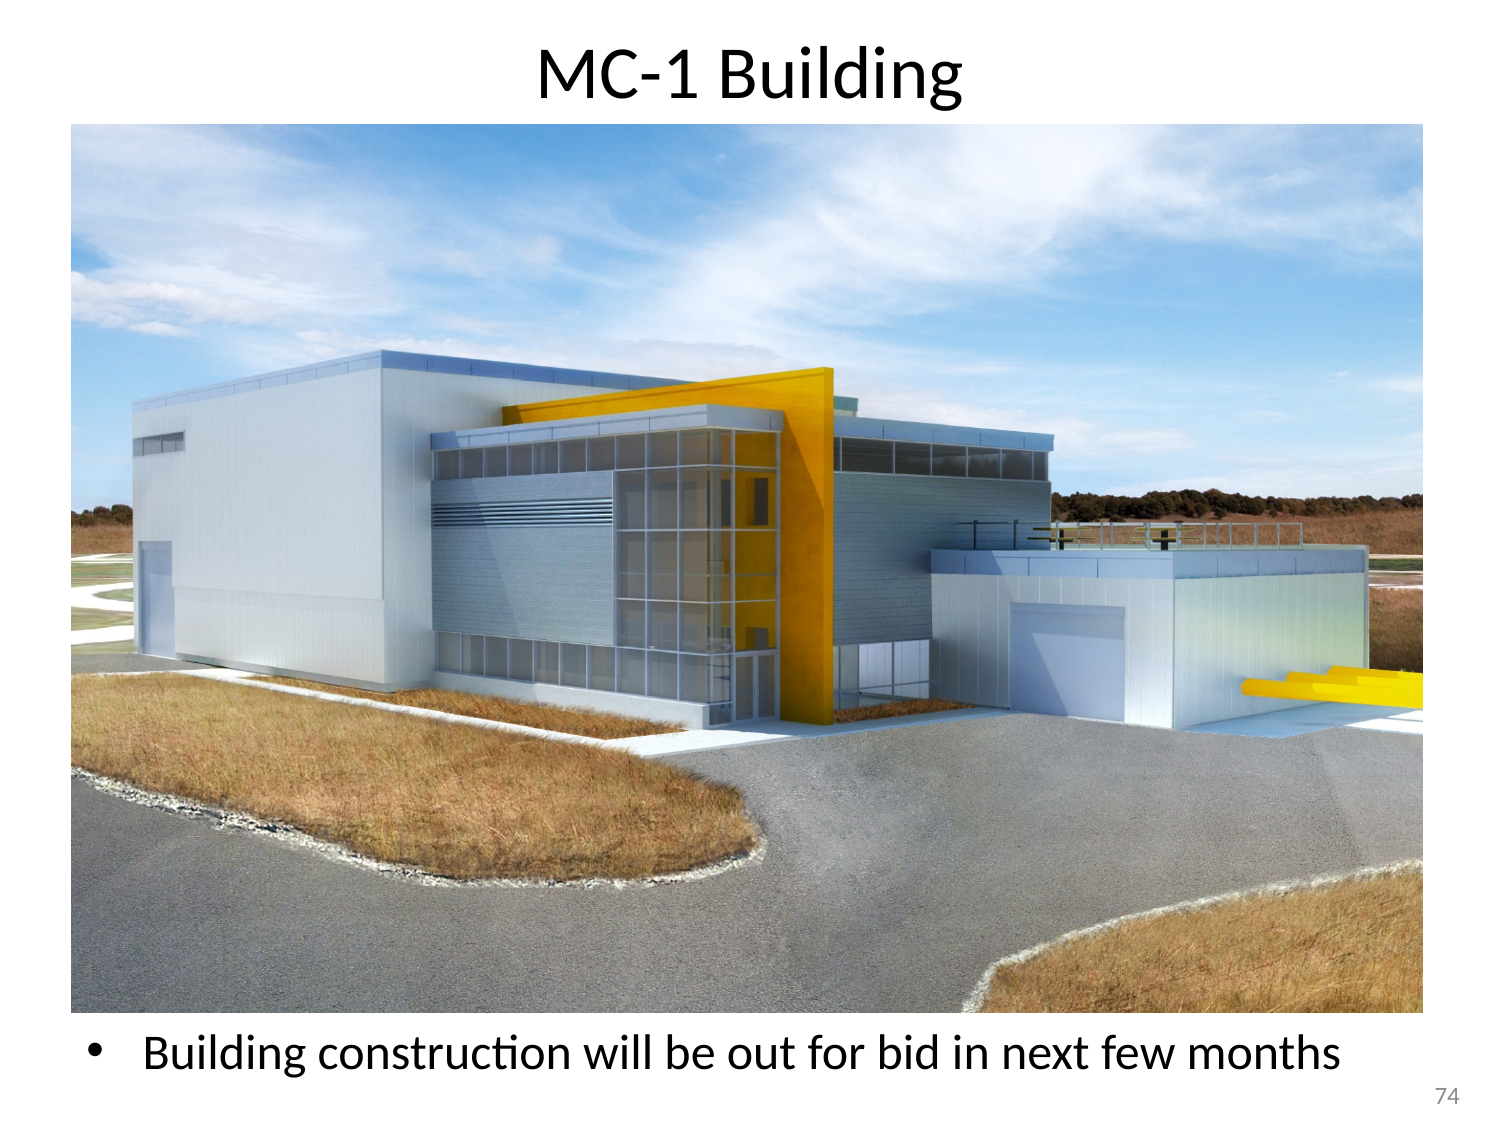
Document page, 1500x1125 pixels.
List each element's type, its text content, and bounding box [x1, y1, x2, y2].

list Building construction will be out for bid in next few months [71, 1020, 1422, 1100]
slide_number 74 [1125, 1065, 1475, 1125]
title MC-1 Building [75, 0, 1425, 126]
picture [71, 124, 1423, 1013]
